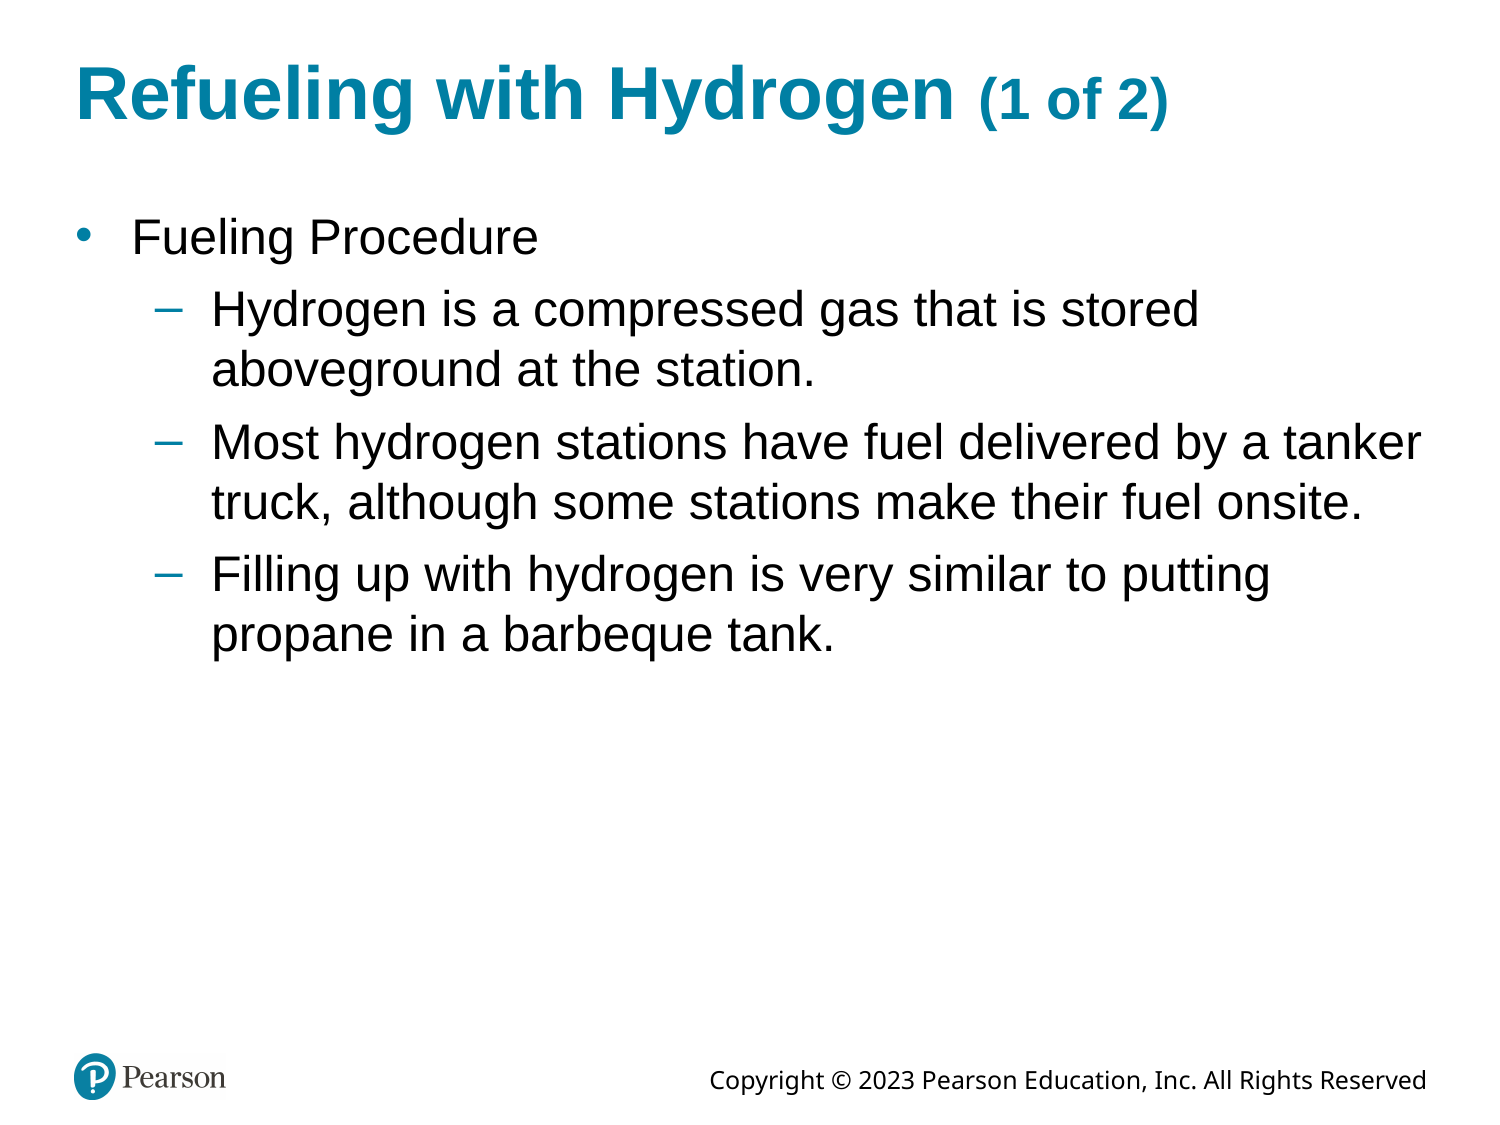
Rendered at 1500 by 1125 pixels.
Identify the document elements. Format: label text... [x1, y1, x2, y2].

picture [82, 1062, 108, 1087]
picture [74, 1086, 85, 1100]
picture [74, 1053, 90, 1069]
list Fueling Procedure Hydrogen is a compressed gas that is stored aboveground at the station. Most hydrogen stations have fuel delivered by a tanker truck, although some stations make their fuel onsite. Filling up with hydrogen is very similar to putting propane in a barbeque tank. [75, 111, 1429, 755]
picture [100, 1053, 226, 1100]
title Refueling with Hydrogen (1 of 2) [75, 0, 1429, 111]
